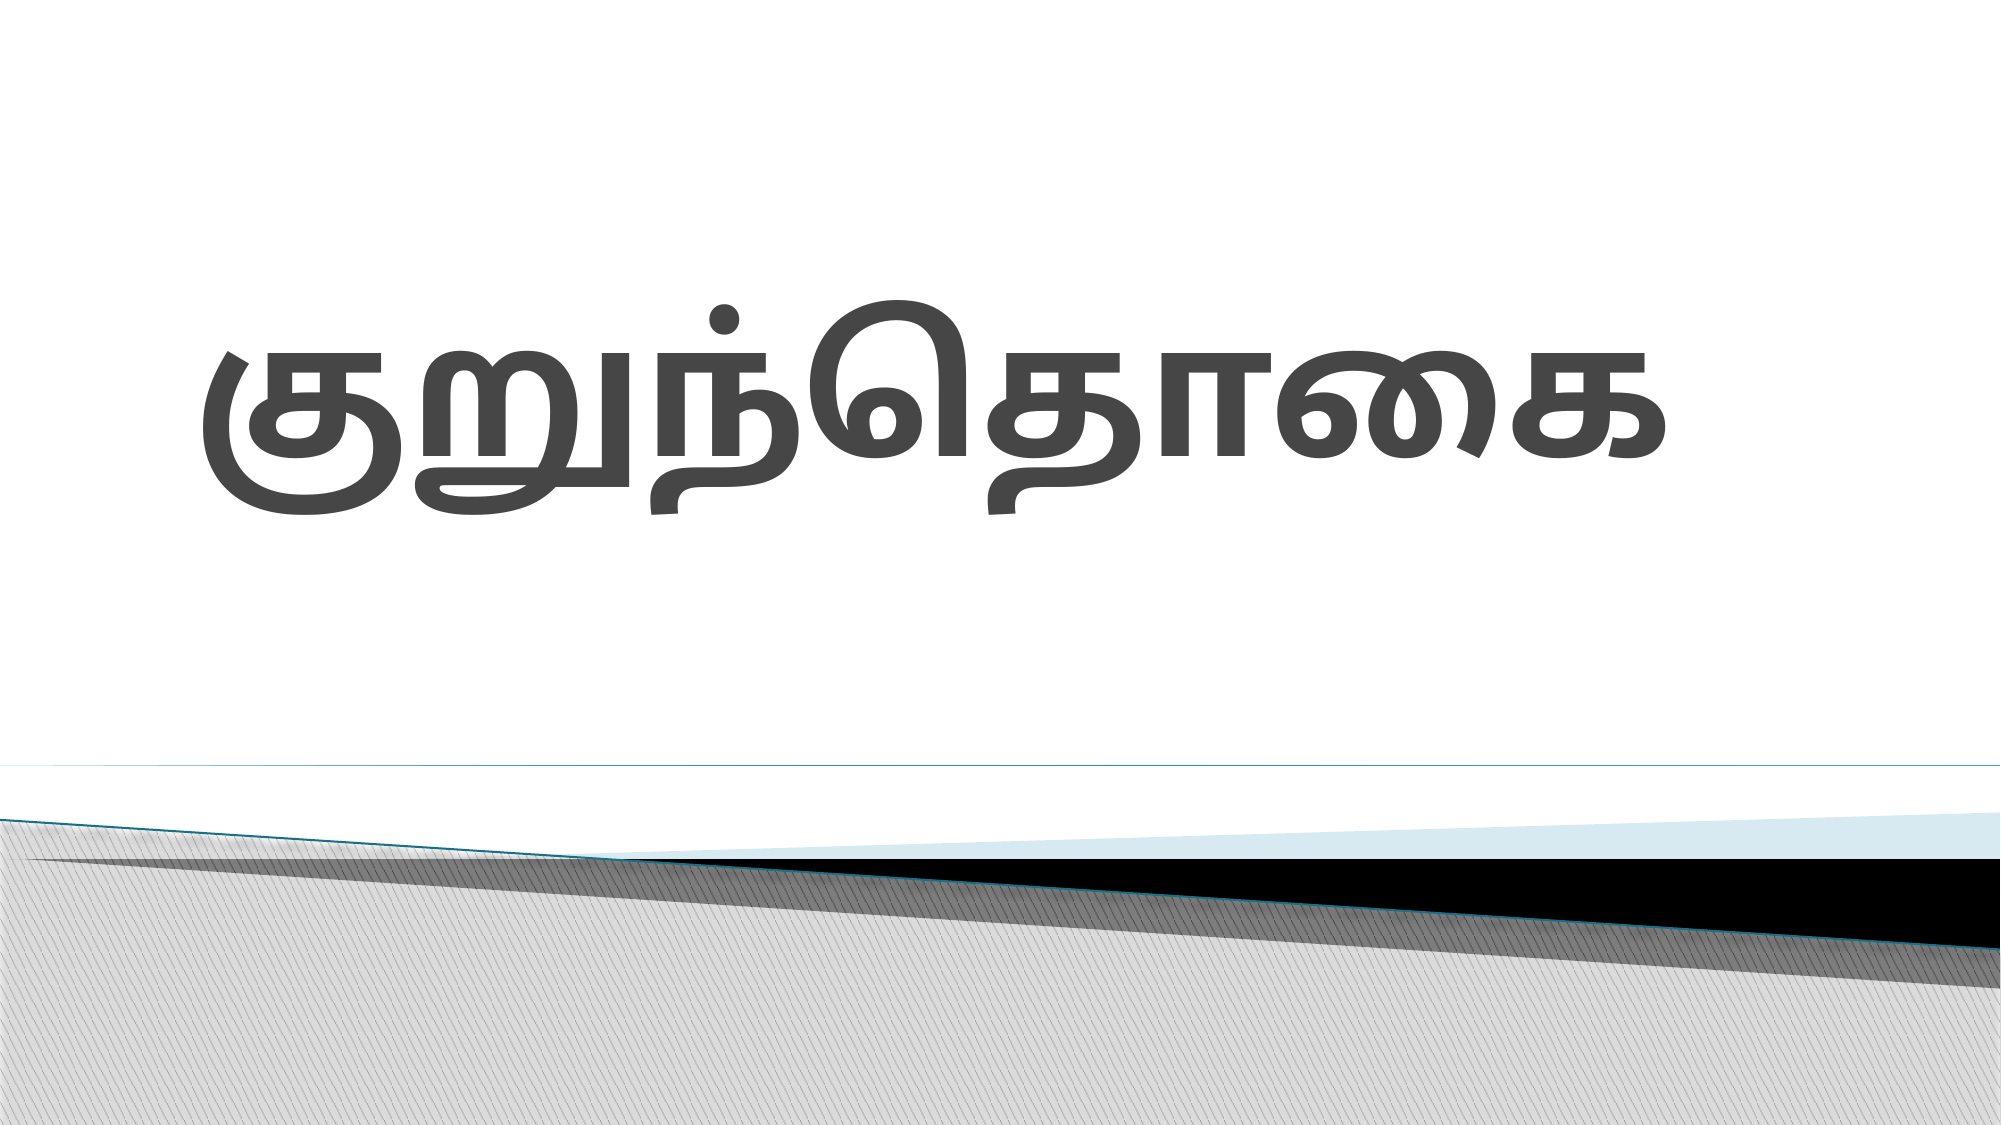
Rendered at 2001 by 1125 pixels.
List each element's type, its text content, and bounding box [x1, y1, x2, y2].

title குறுந்தொகை [162, 174, 1688, 501]
picture [7, 859, 2000, 989]
subtitle [987, 587, 1680, 875]
